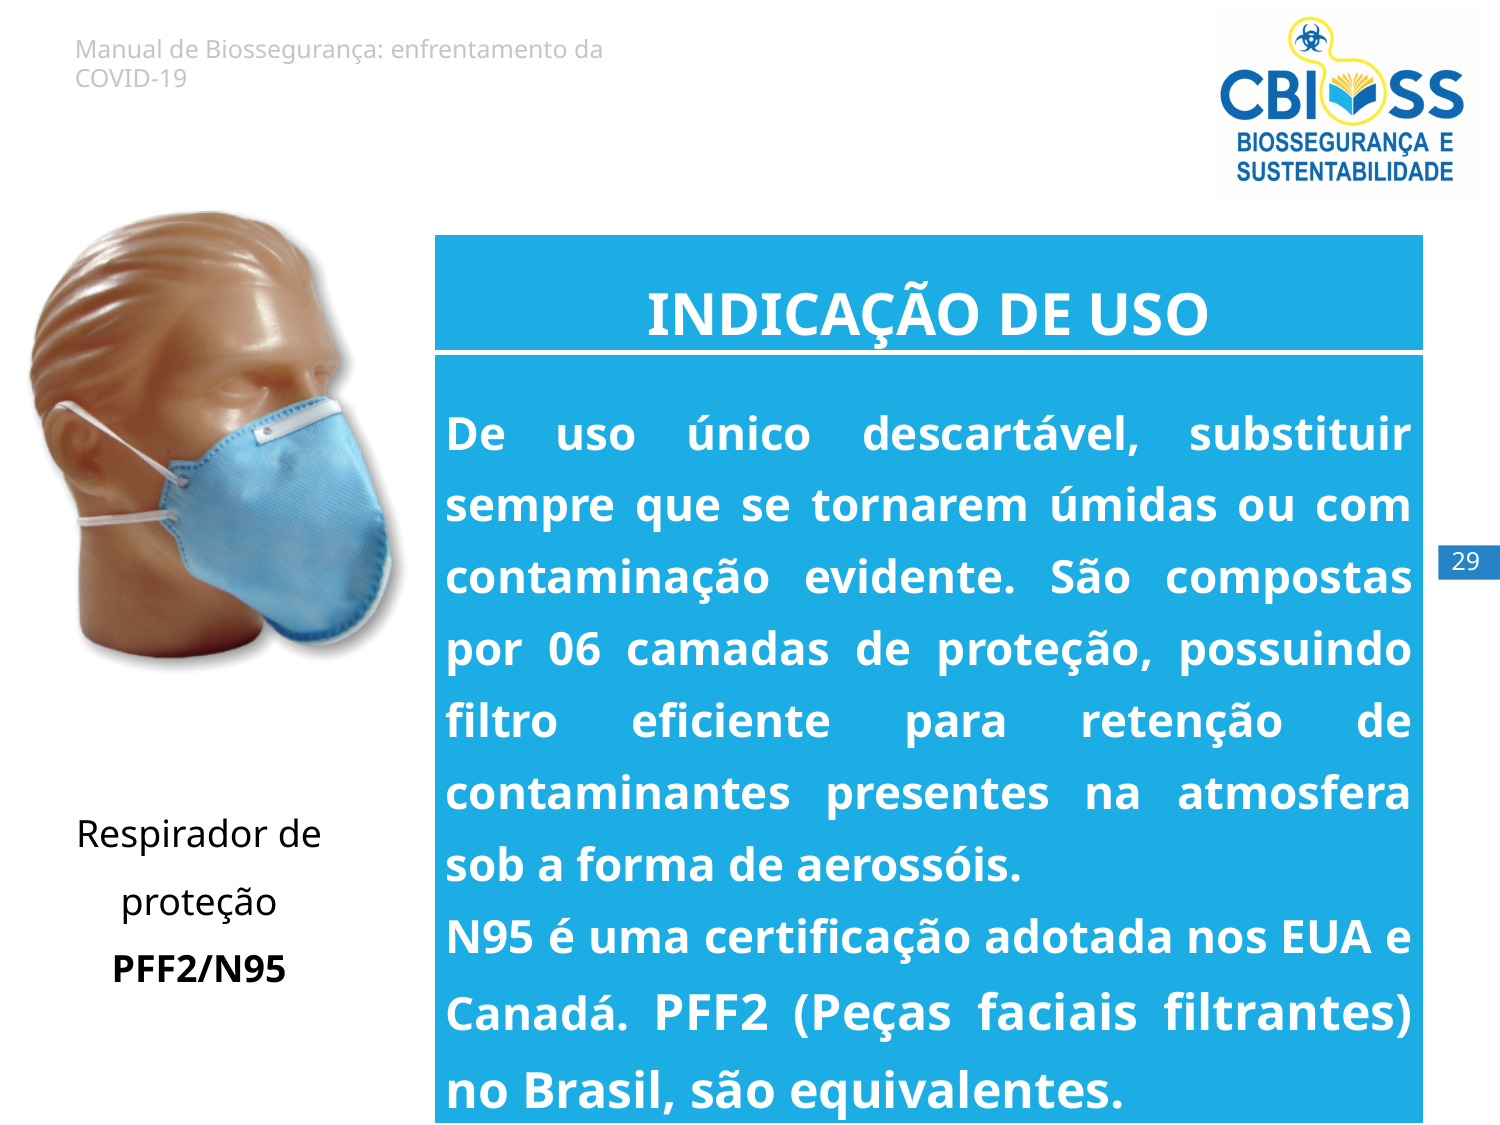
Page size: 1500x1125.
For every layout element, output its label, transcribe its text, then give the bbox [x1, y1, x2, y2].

picture [10, 193, 424, 690]
picture [1211, 3, 1479, 206]
list [59, 126, 1378, 1034]
table_cell De uso único descartável, substituir sempre que se tornarem úmidas ou com contaminação evidente. São compostas por 06 camadas de proteção, possuindo filtro eficiente para retenção de contaminantes presentes na atmosfera sob a forma de aerossóis. N95 é uma certificação adotada nos EUA e Canadá. PFF2 (Peças faciais filtrantes) no Brasil, são equivalentes. [435, 355, 1423, 1123]
table_header INDICAÇÃO DE USO [435, 235, 1423, 350]
text_box Respirador de proteção PFF2/N95 [26, 780, 372, 998]
slide_number 29 [1425, 532, 1496, 593]
footer Manual de Biossegurança: enfrentamento da COVID-19 [59, 33, 703, 93]
